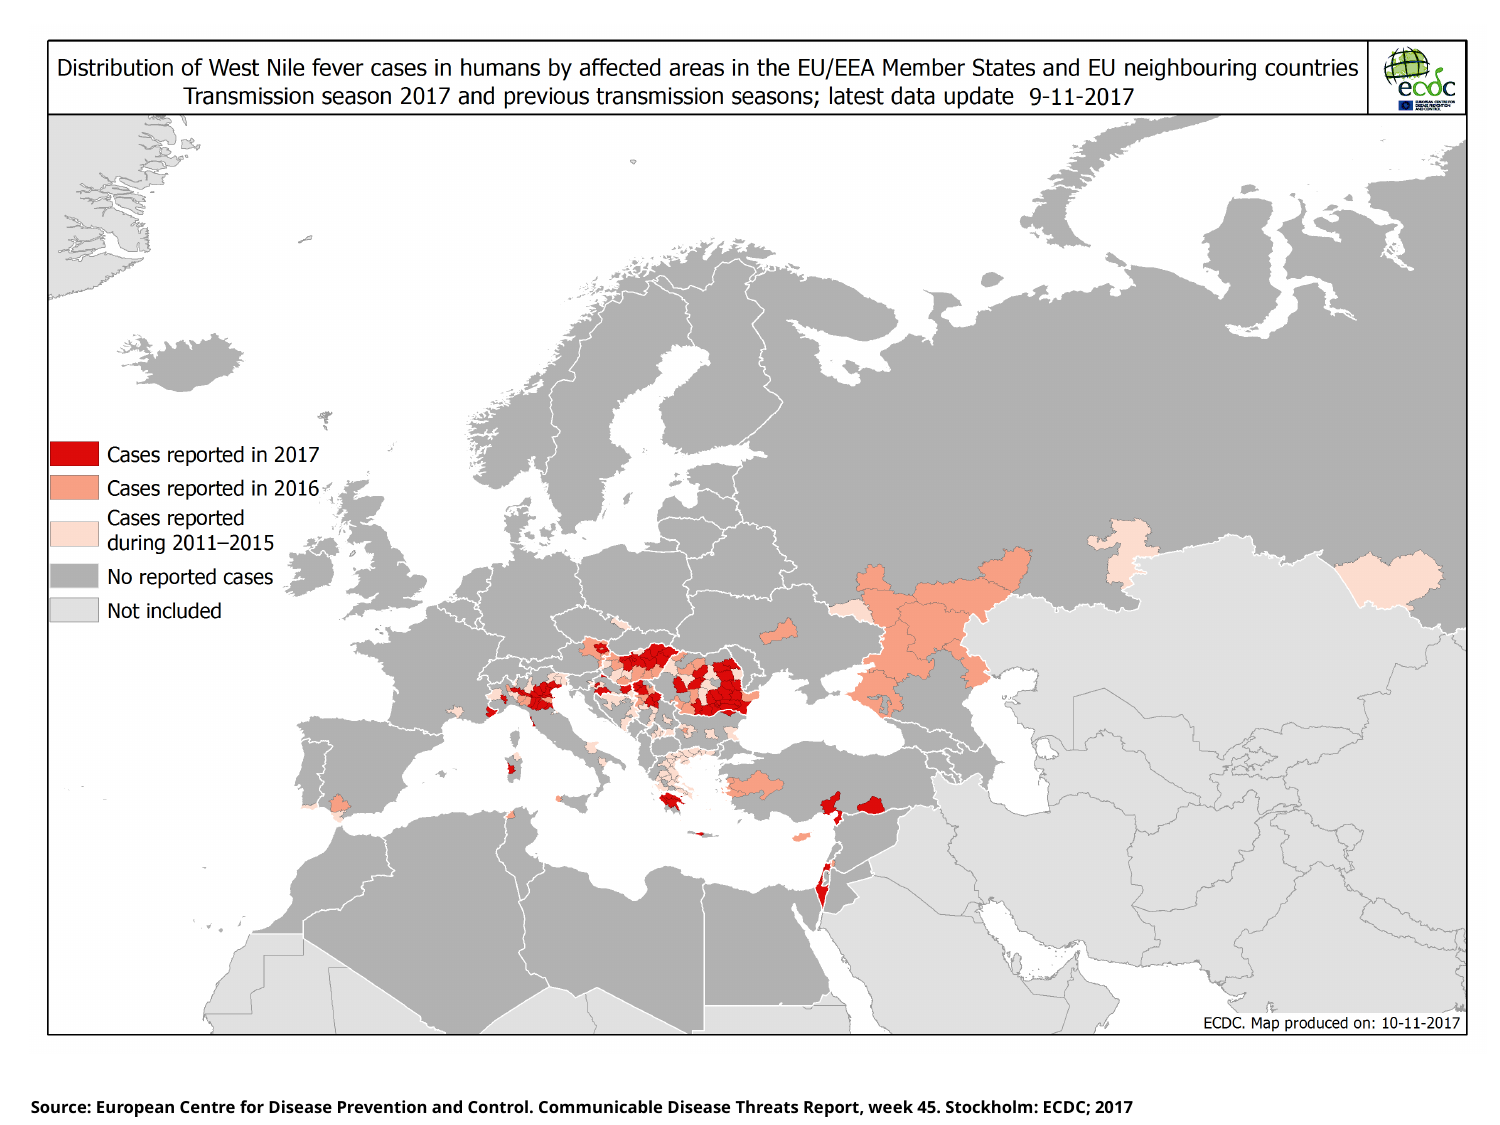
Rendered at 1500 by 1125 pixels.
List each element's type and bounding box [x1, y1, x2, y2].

picture [28, 24, 1487, 1054]
